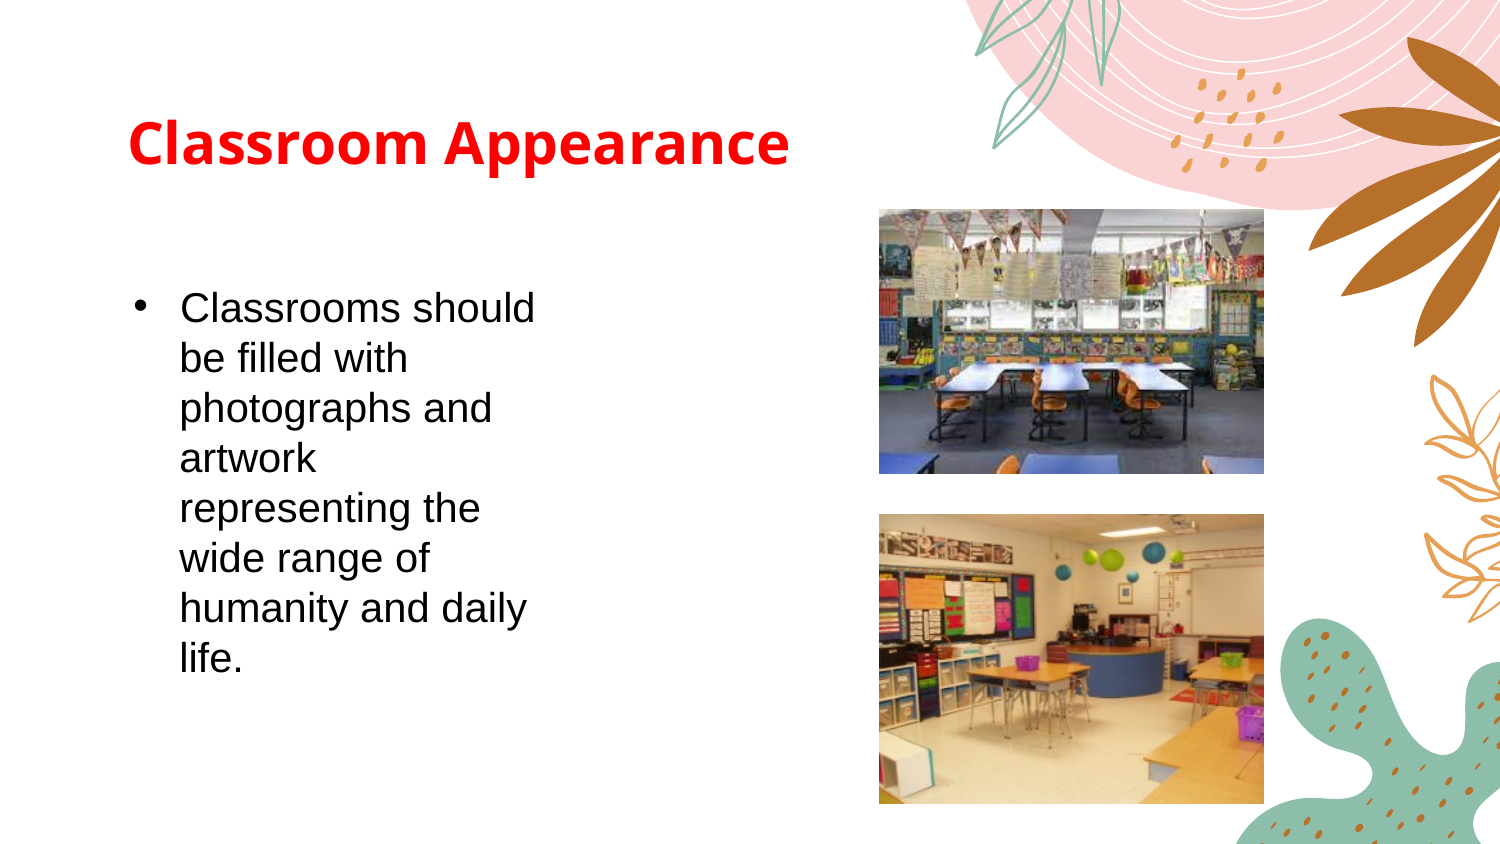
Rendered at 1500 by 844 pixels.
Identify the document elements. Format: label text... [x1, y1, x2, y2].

title Classroom Appearance [112, 91, 1500, 186]
picture [879, 514, 1265, 804]
picture [879, 209, 1265, 474]
text_box Classrooms should be filled with photographs and artwork representing the wide range of humanity and daily life. [118, 272, 554, 688]
